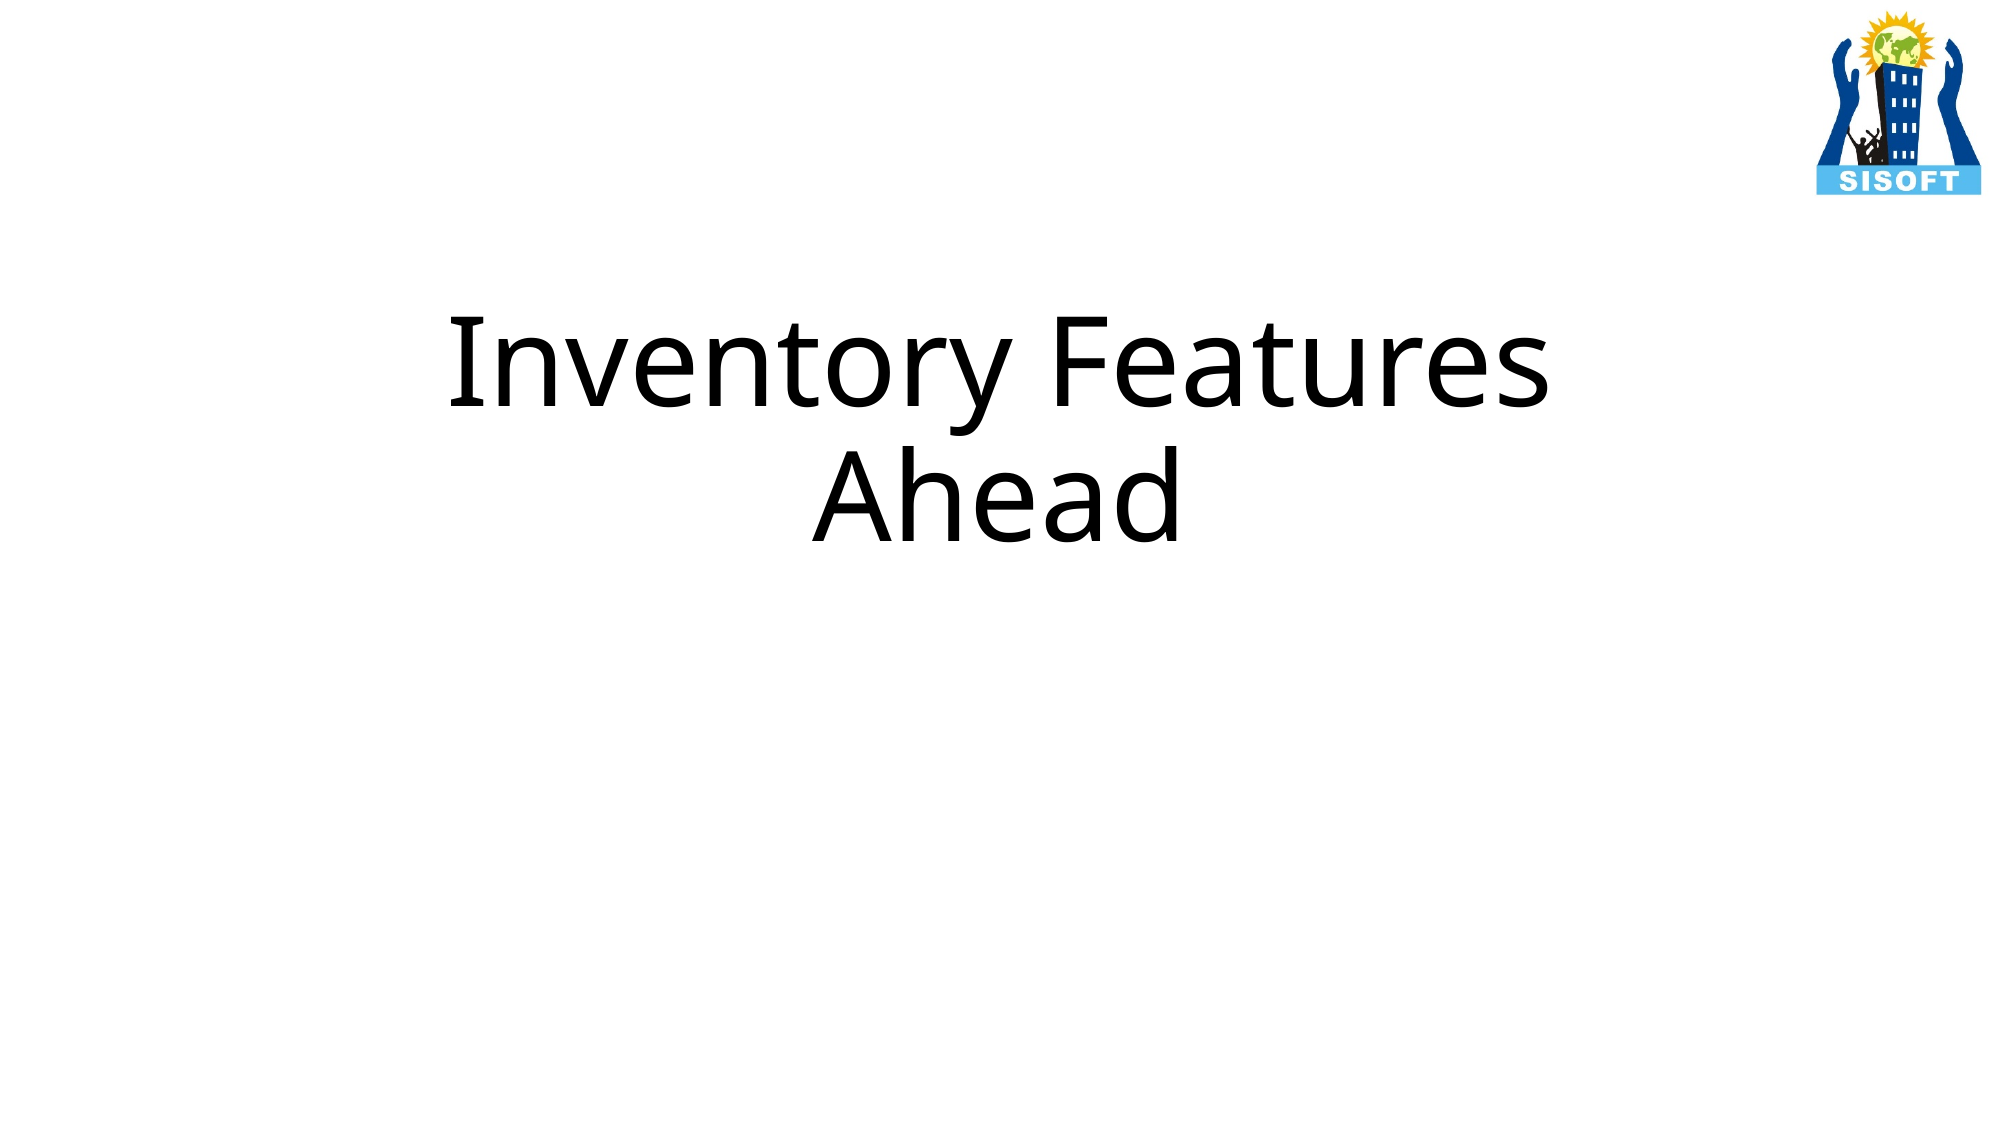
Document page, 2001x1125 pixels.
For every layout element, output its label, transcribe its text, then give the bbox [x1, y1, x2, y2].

title Inventory Features Ahead [249, 184, 1750, 576]
picture [1790, 0, 1999, 213]
